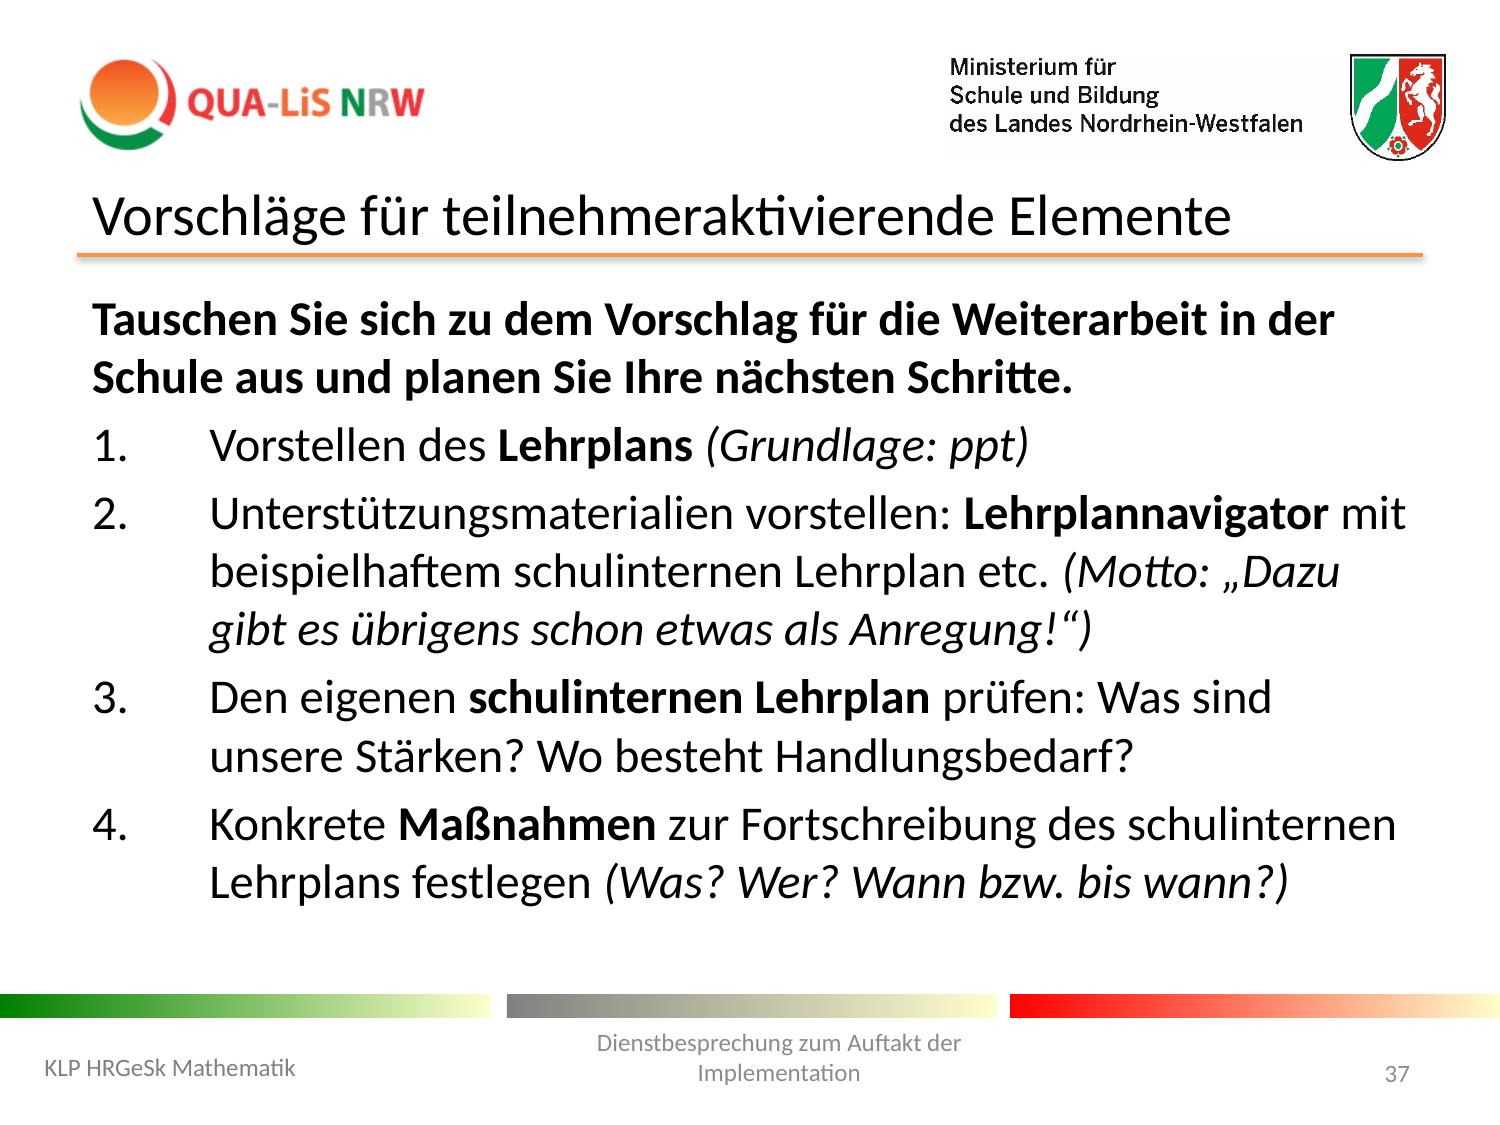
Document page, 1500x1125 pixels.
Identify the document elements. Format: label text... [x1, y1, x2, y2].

picture [950, 54, 1446, 161]
slide_number KLP HRGeSk Mathematik [29, 1036, 526, 1097]
slide_number 37 [1328, 1042, 1425, 1103]
footer Dienstbesprechung zum Auftakt der Implementation [561, 1017, 999, 1125]
picture [77, 52, 431, 154]
list Tauschen Sie sich zu dem Vorschlag für die Weiterarbeit in der Schule aus und planen Sie Ihre nächsten Schritte. Vorstellen des Lehrplans (Grundlage: ppt) Unterstützungsmaterialien vorstellen: Lehrplannavigator mit beispielhaftem schulinternen Lehrplan etc. (Motto: „Dazu gibt es übrigens schon etwas als Anregung!“) Den eigenen schulinternen Lehrplan prüfen: Was sind unsere Stärken? Wo besteht Handlungsbedarf? Konkrete Maßnahmen zur Fortschreibung des schulinternen Lehrplans festlegen (Was? Wer? Wann bzw. bis wann?) [77, 278, 1427, 969]
title Vorschläge für teilnehmeraktivierende Elemente [77, 183, 1427, 243]
